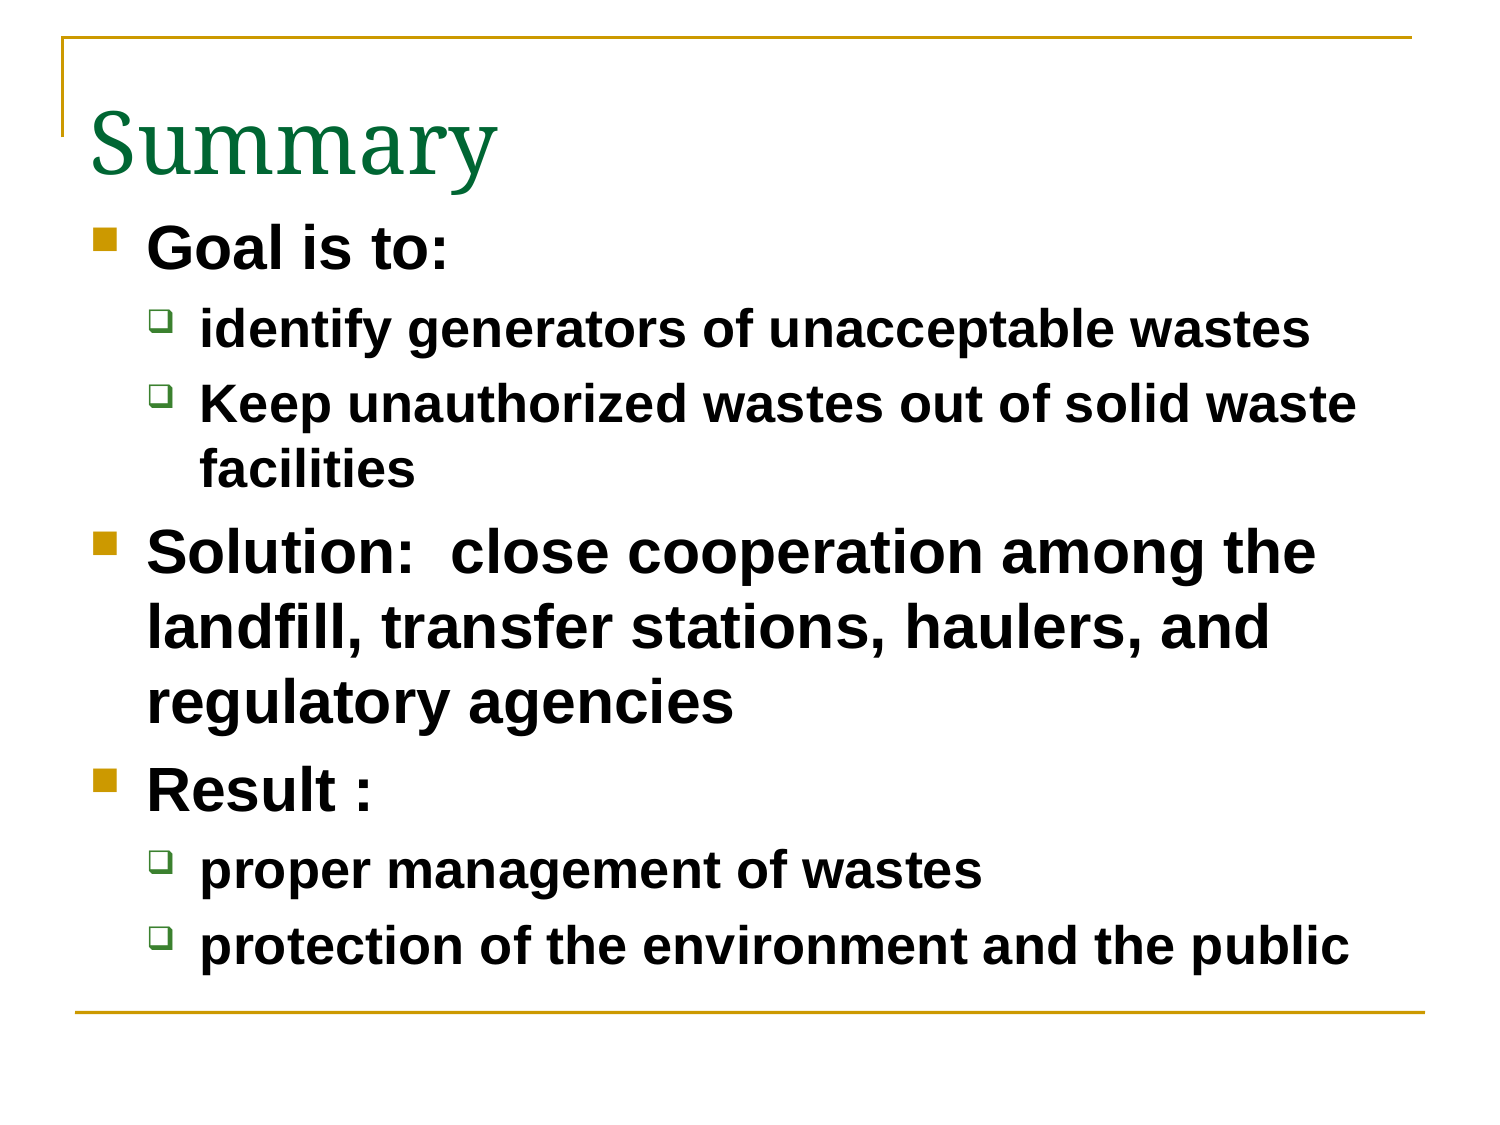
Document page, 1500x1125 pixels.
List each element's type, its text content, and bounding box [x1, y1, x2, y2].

title Summary [75, 45, 1425, 200]
list Goal is to: identify generators of unacceptable wastes Keep unauthorized wastes out of solid waste facilities Solution: close cooperation among the landfill, transfer stations, haulers, and regulatory agencies Result : proper management of wastes protection of the environment and the public [75, 200, 1425, 988]
